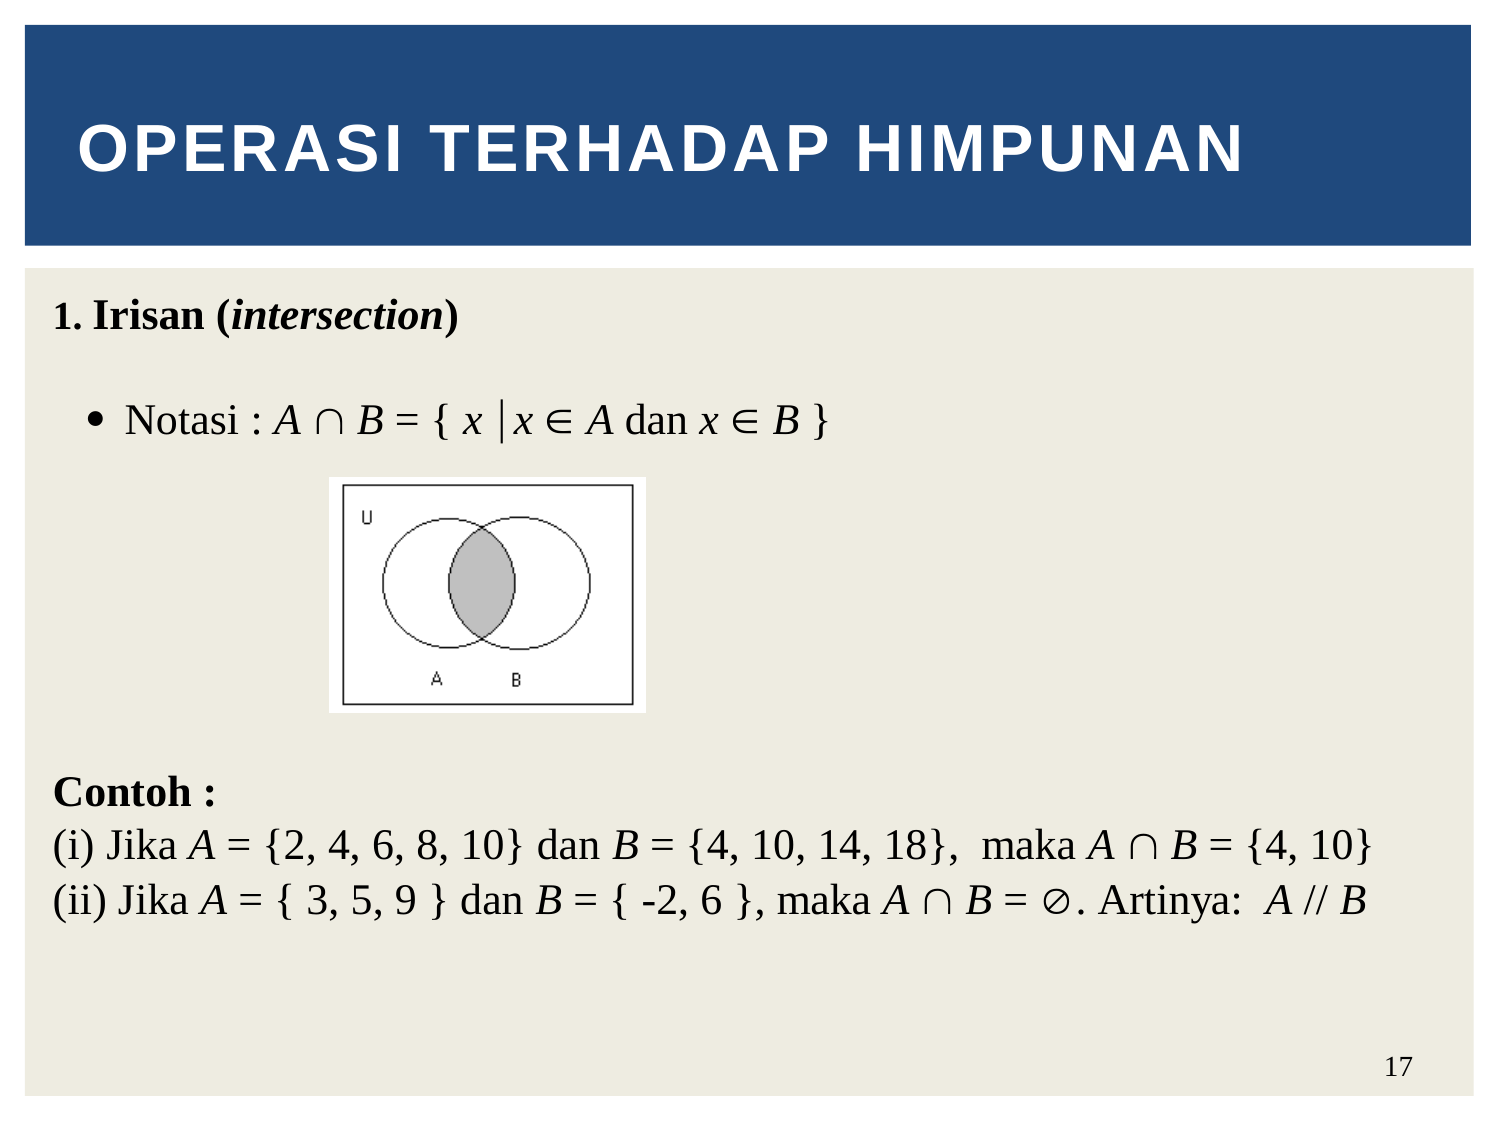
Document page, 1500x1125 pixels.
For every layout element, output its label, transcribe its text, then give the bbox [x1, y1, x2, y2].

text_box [52, 263, 1444, 1055]
slide_number 17 [1349, 1059, 1448, 1089]
title Operasi Terhadap Himpunan [62, 58, 1438, 232]
